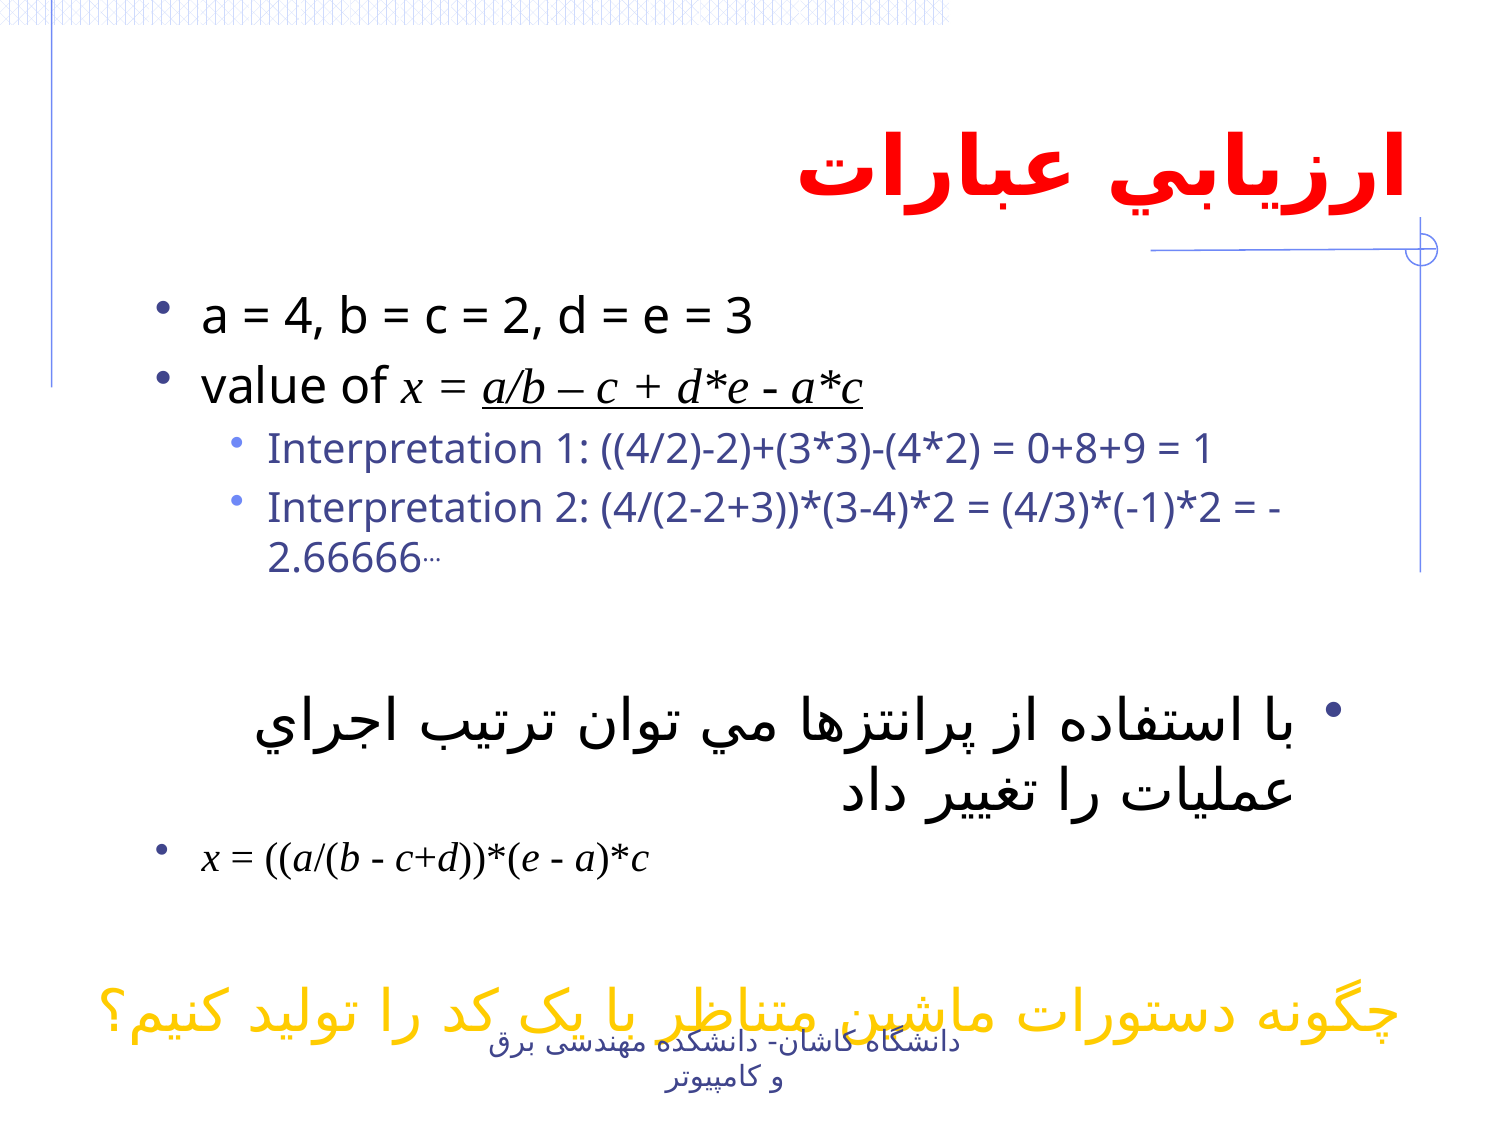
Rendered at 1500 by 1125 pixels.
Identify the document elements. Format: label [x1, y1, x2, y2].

list [64, 276, 1436, 1048]
title [74, 32, 1425, 221]
footer [462, 1024, 988, 1101]
